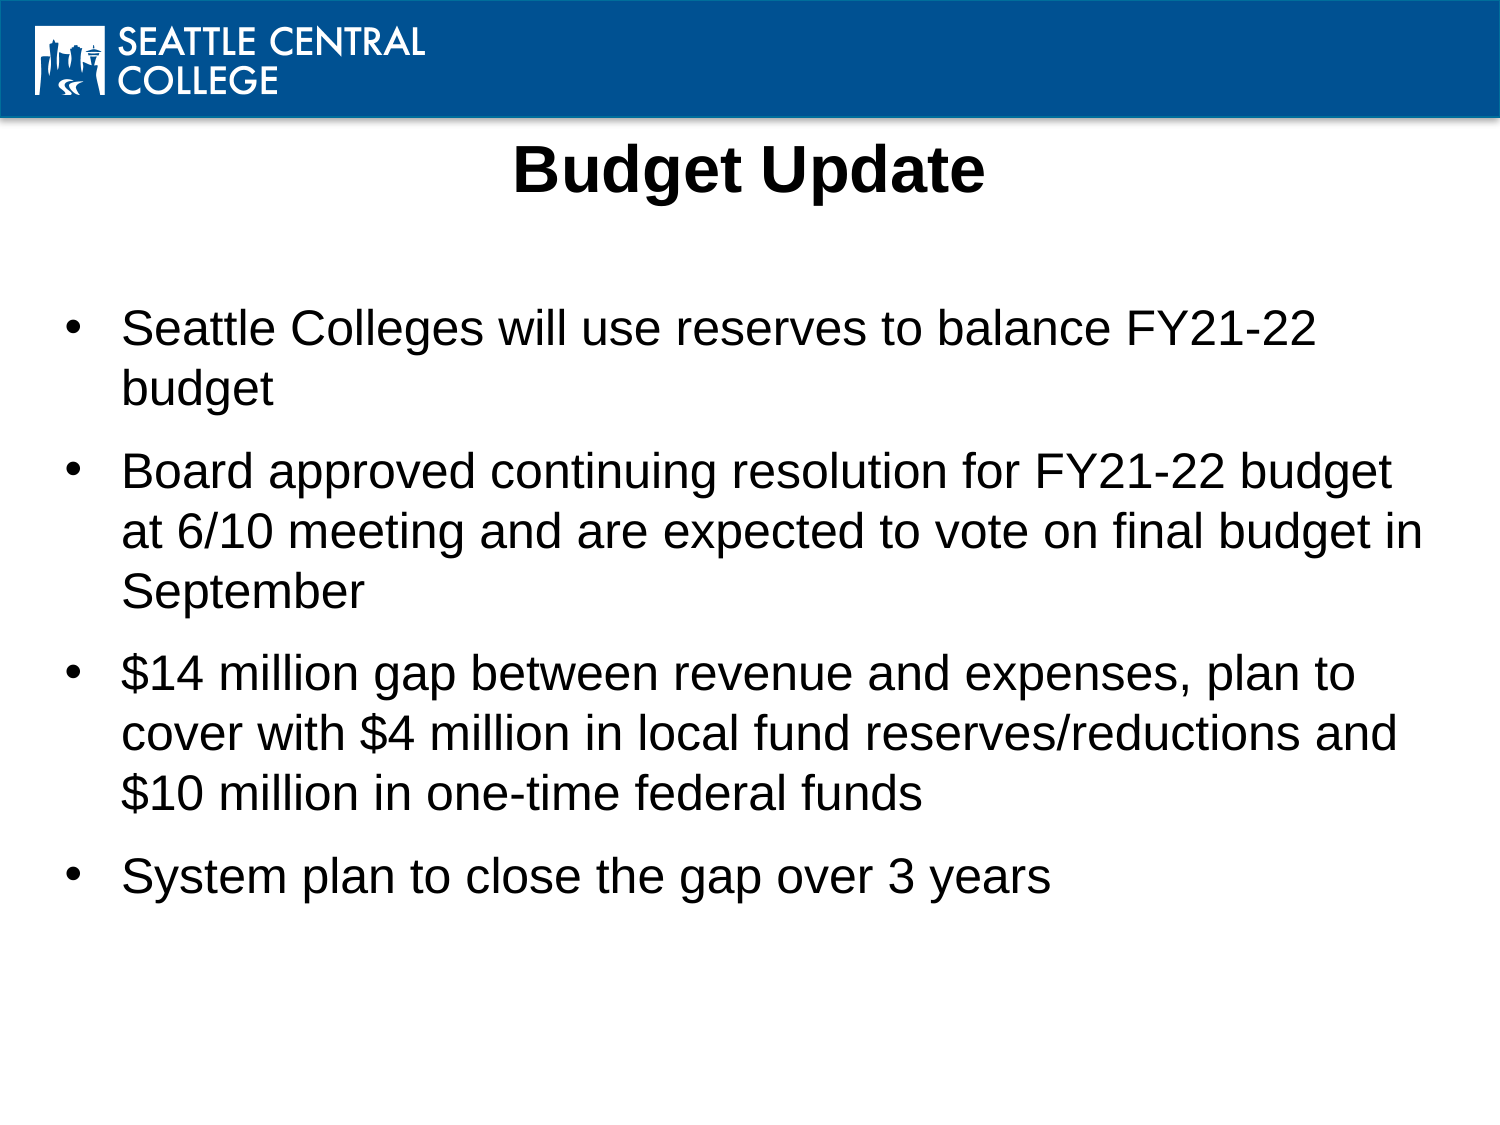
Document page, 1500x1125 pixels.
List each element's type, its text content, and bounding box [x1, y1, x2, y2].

picture [35, 25, 425, 95]
list Seattle Colleges will use reserves to balance FY21-22 budget Board approved continuing resolution for FY21-22 budget at 6/10 meeting and are expected to vote on final budget in September $14 million gap between revenue and expenses, plan to cover with $4 million in local fund reserves/reductions and $10 million in one-time federal funds System plan to close the gap over 3 years [49, 288, 1461, 1072]
title Budget Update [75, 118, 1425, 215]
